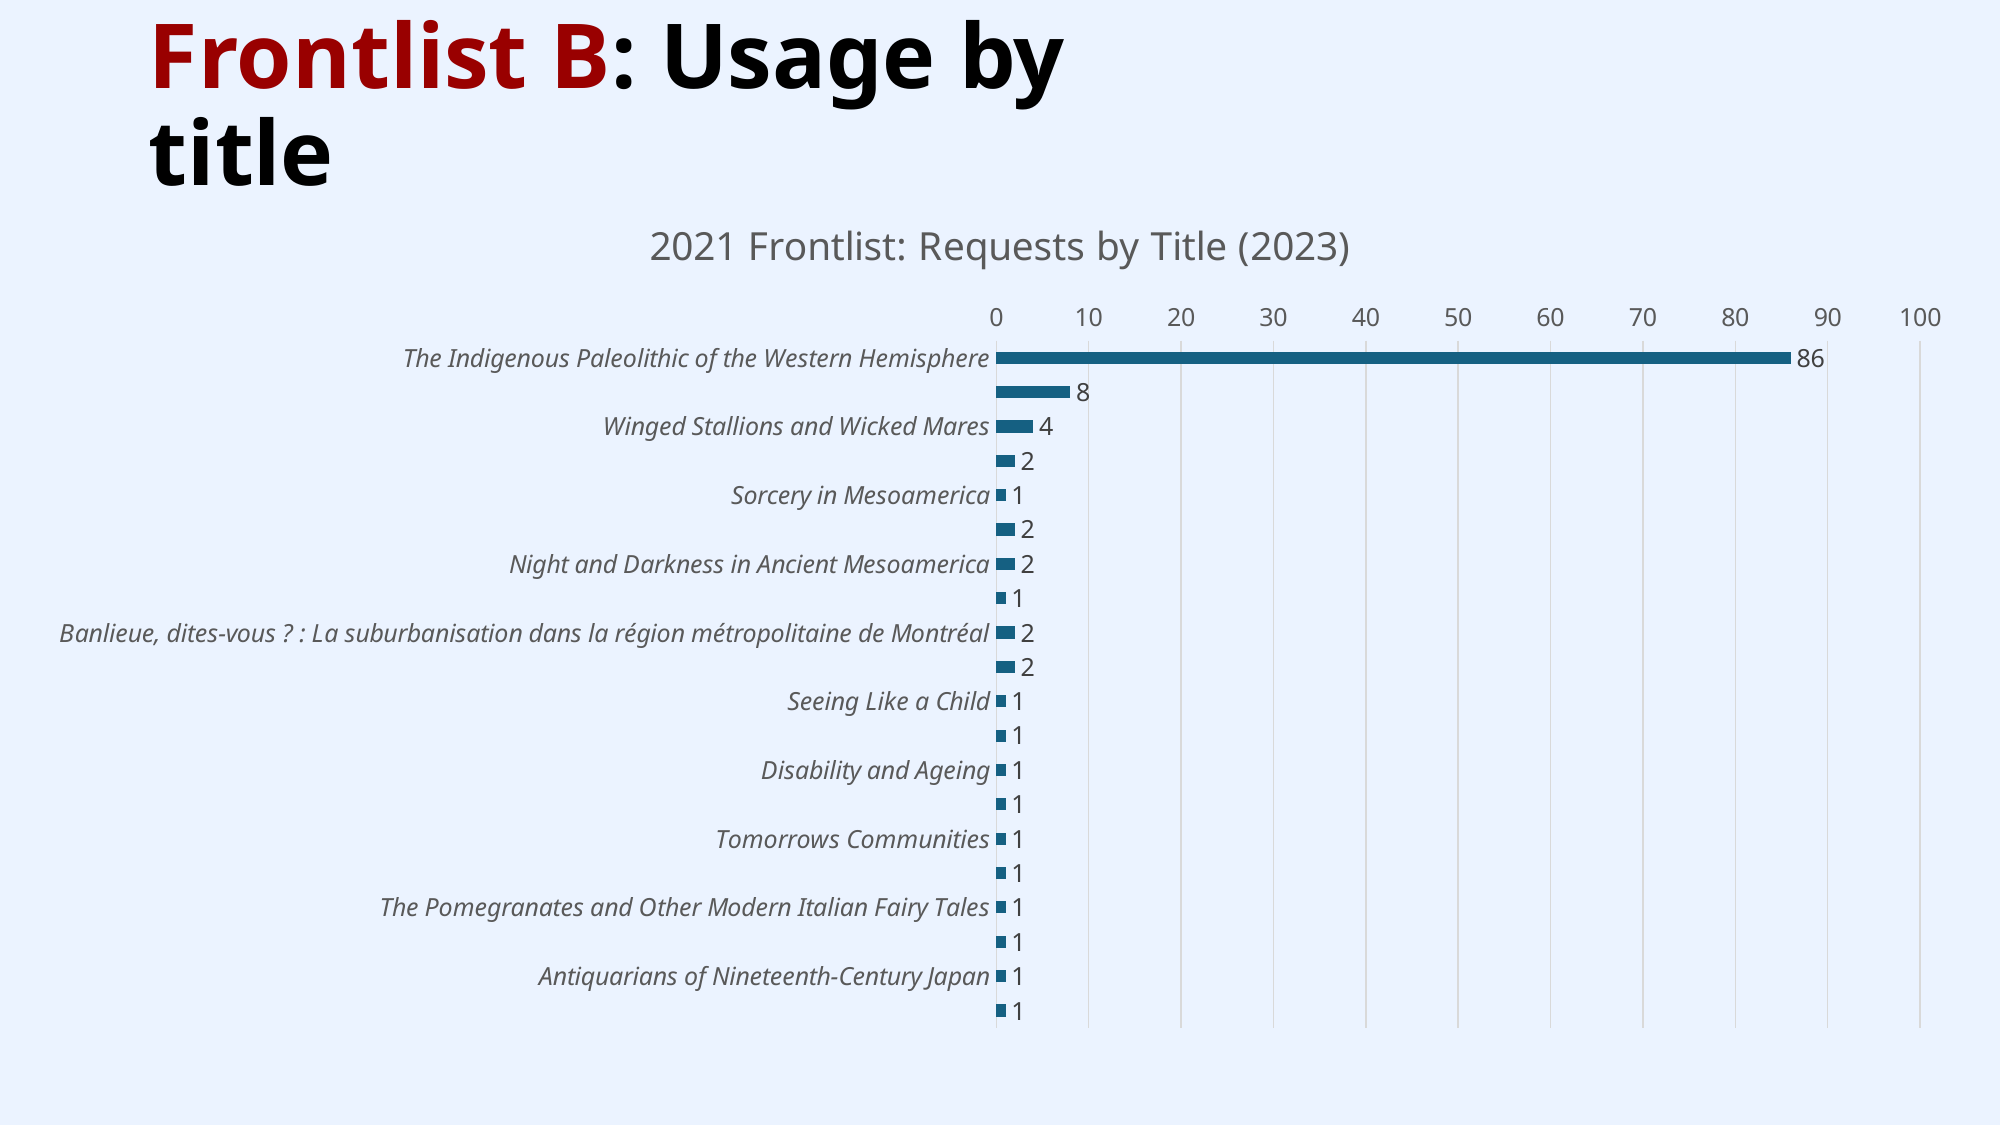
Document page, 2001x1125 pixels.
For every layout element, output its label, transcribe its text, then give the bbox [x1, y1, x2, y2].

title Frontlist B: Usage by title [133, 0, 1231, 180]
chart [19, 180, 1981, 1046]
